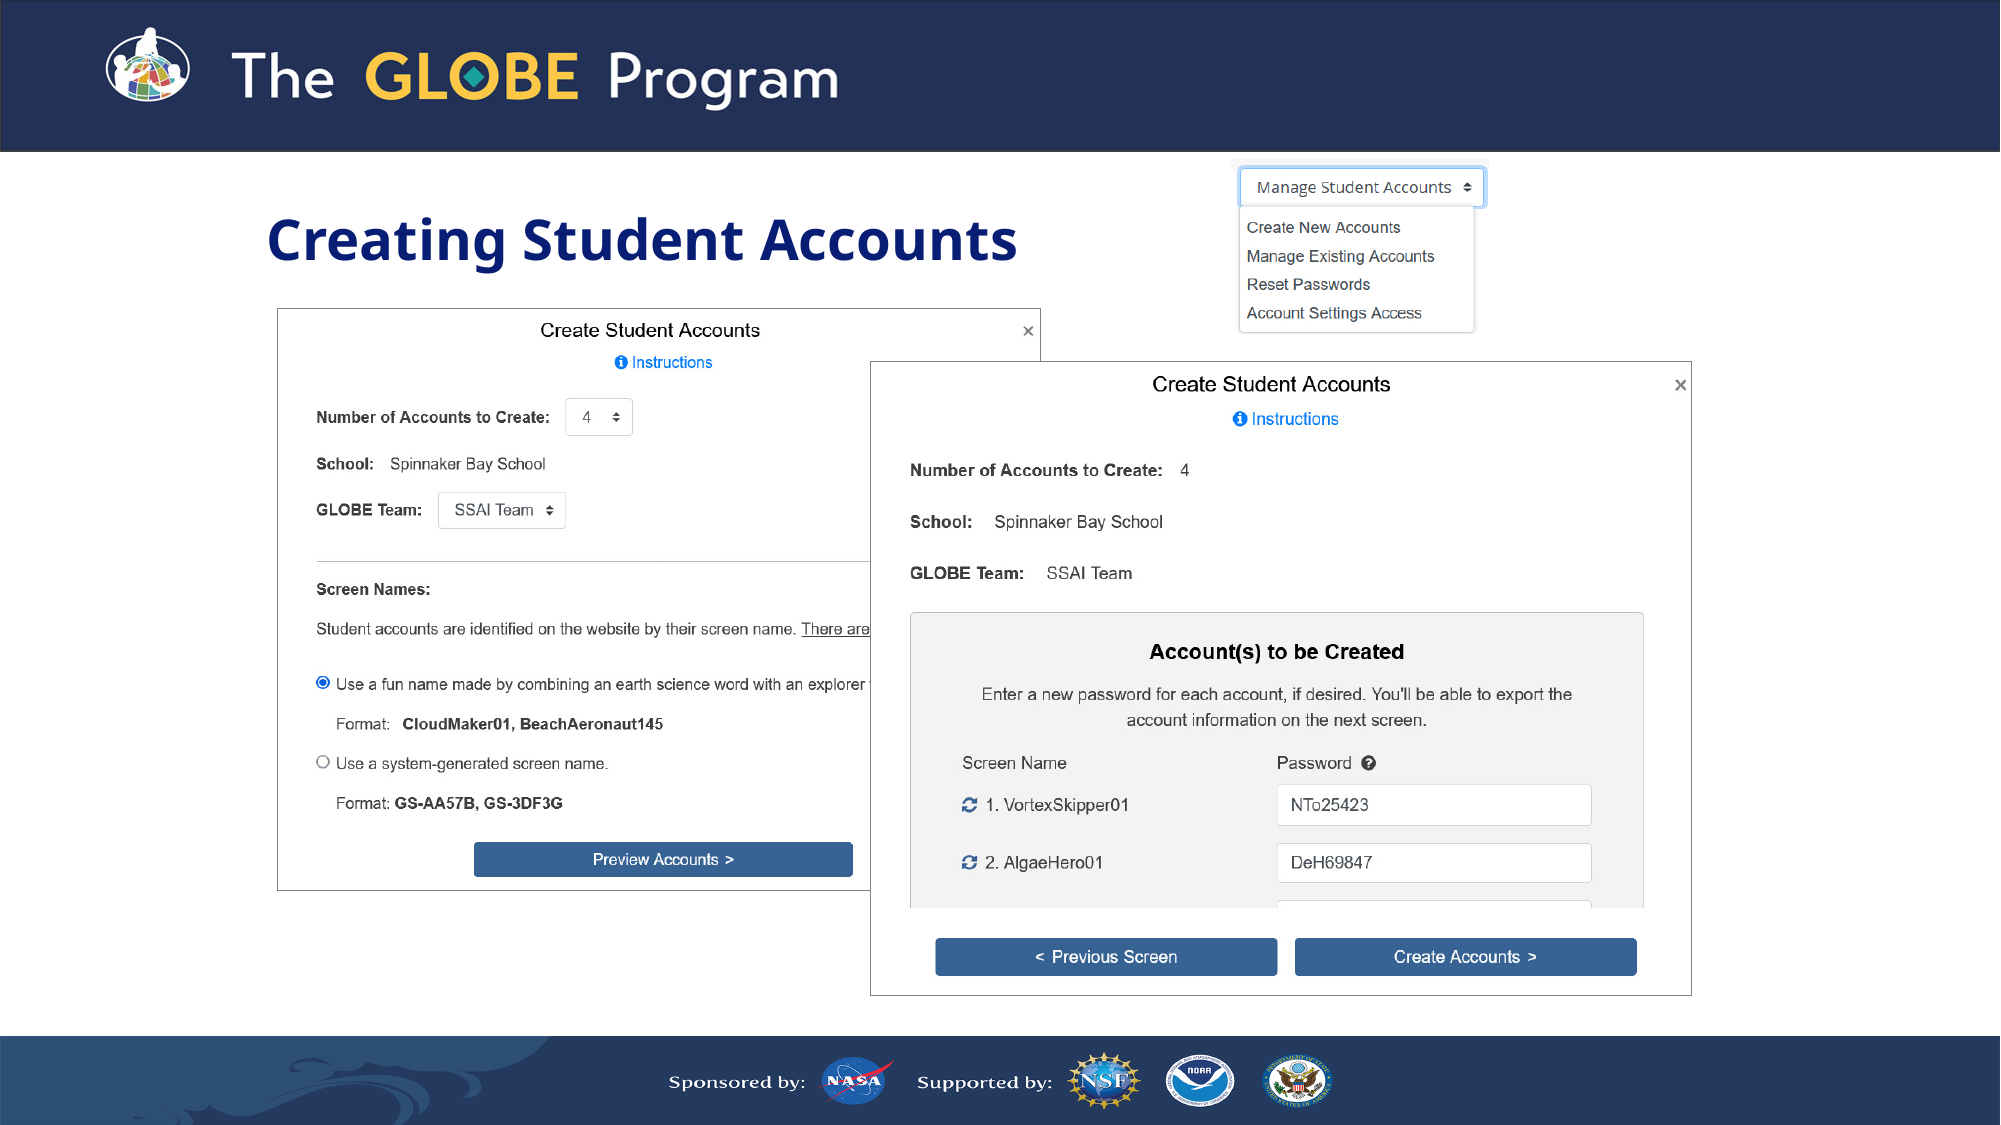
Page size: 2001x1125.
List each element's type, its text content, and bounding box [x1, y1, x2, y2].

picture [277, 308, 1692, 996]
picture [0, 0, 2000, 152]
picture [1231, 159, 1489, 334]
picture [0, 1036, 2000, 1125]
title Creating Student Accounts [251, 126, 1546, 280]
